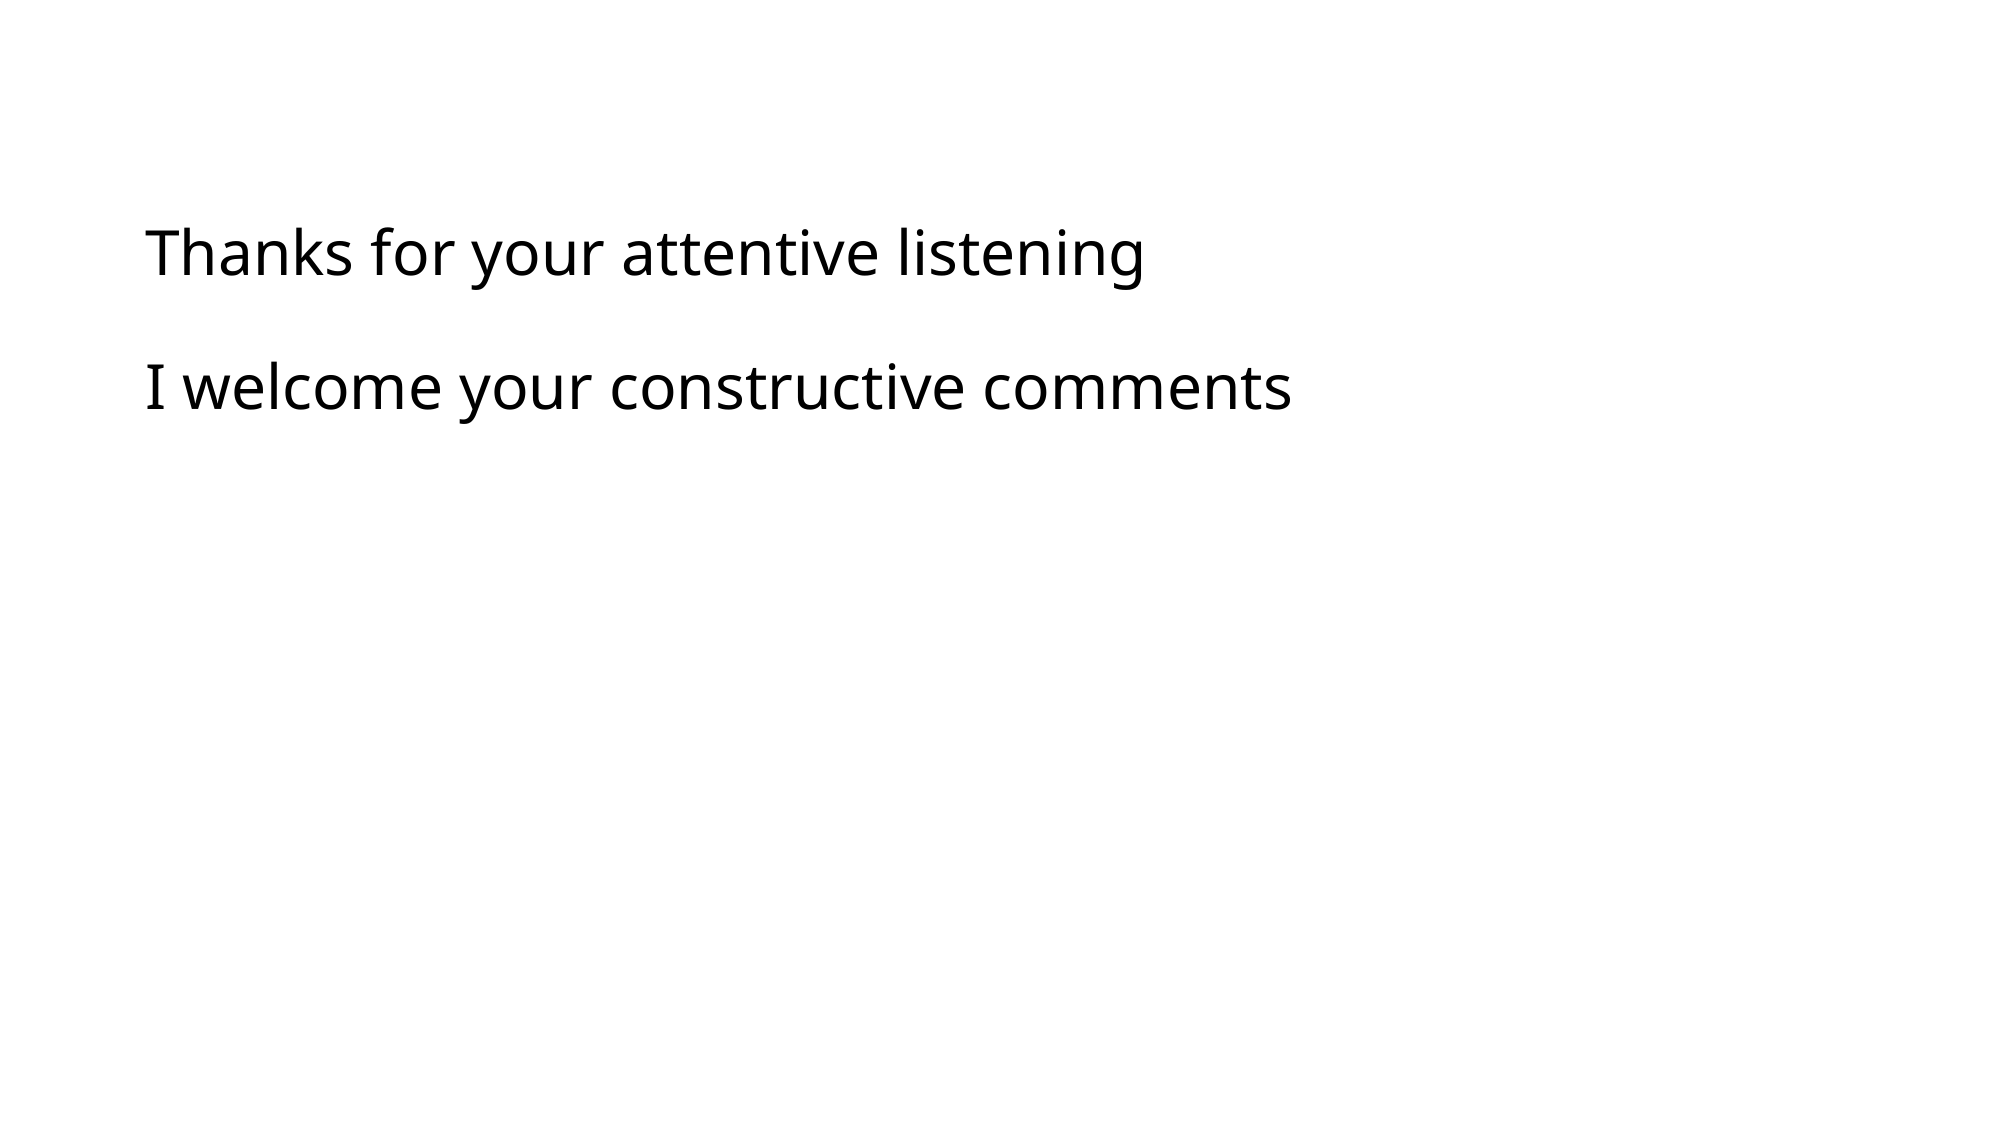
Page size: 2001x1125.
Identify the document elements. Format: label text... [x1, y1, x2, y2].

title Thanks for your attentive listening I welcome your constructive comments [130, 213, 1856, 431]
